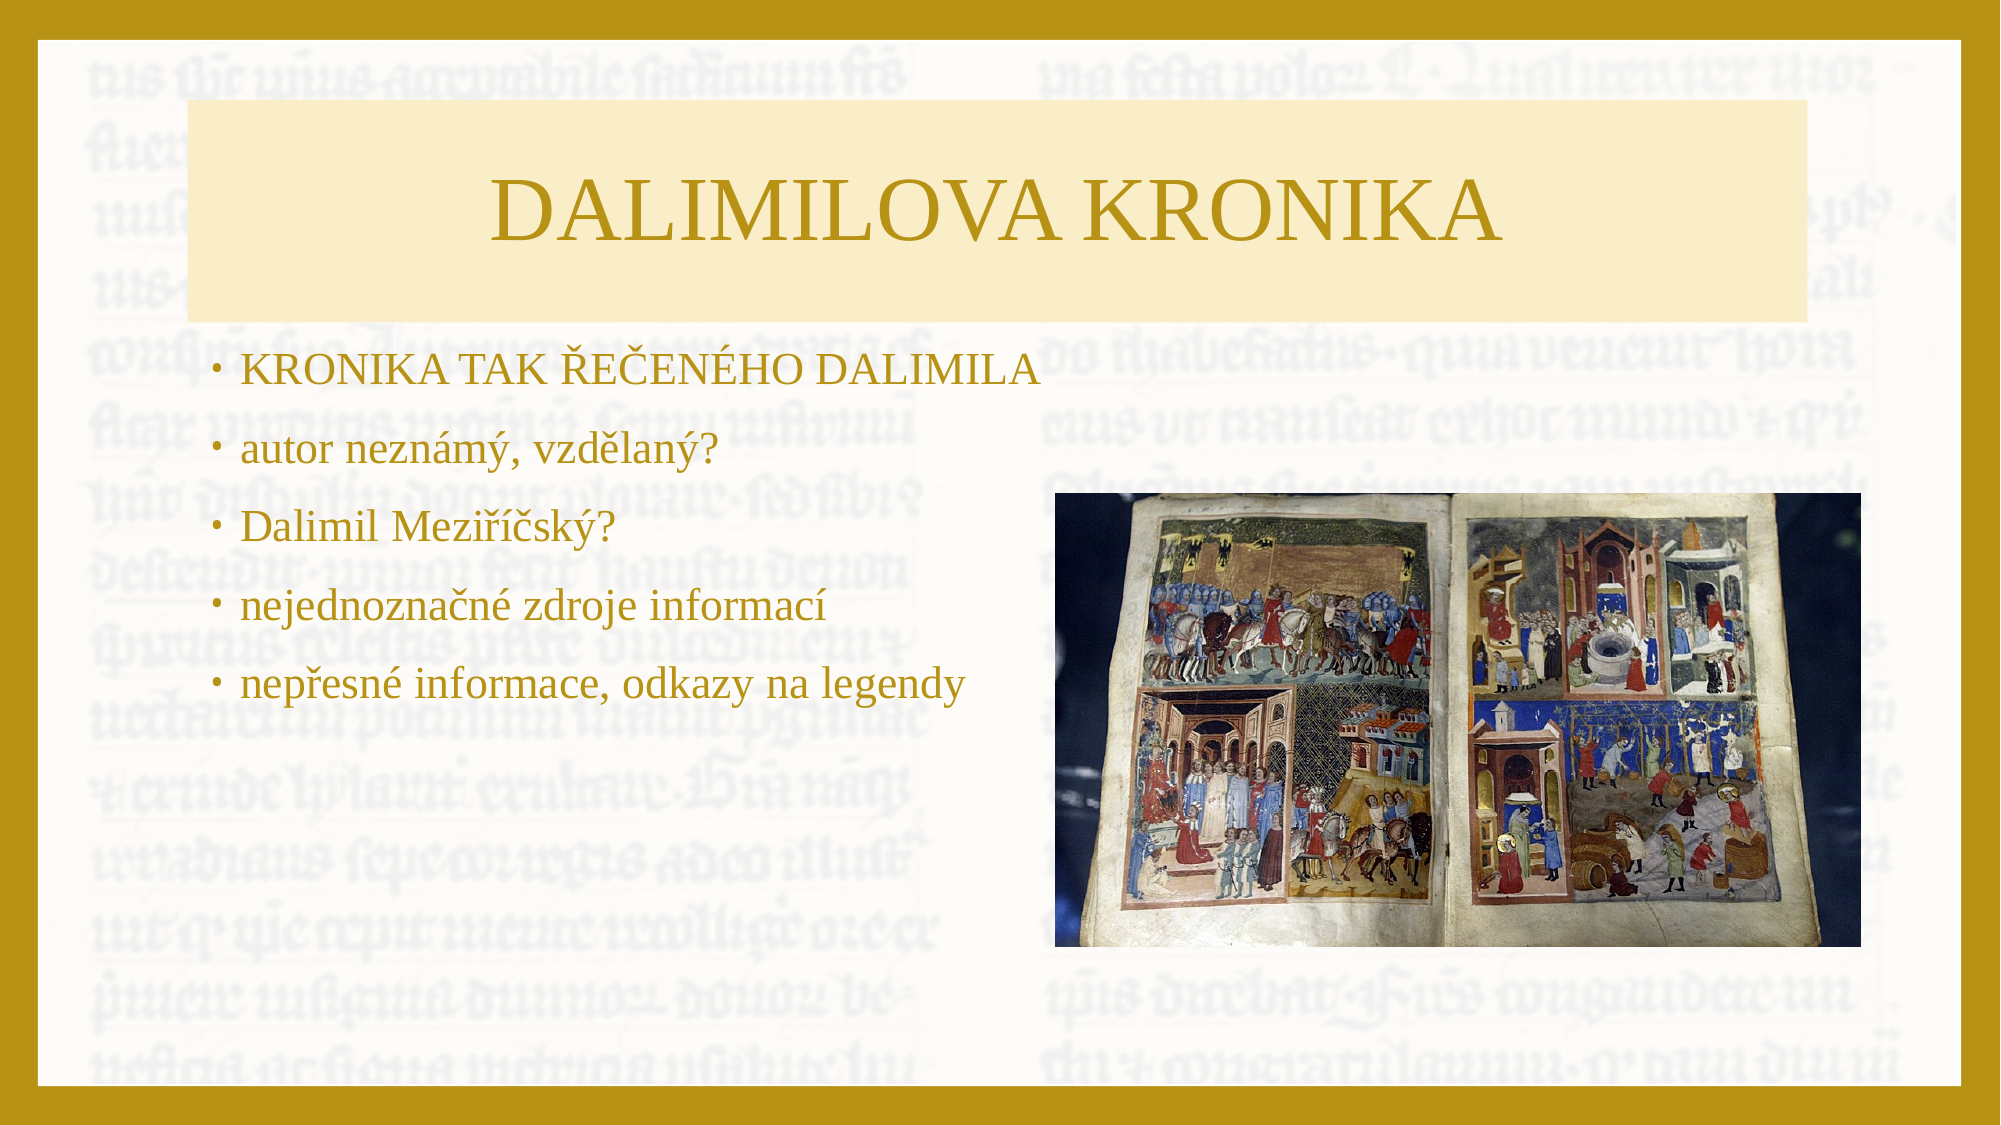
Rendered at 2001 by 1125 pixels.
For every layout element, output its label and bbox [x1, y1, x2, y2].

picture [40, 41, 1957, 1084]
